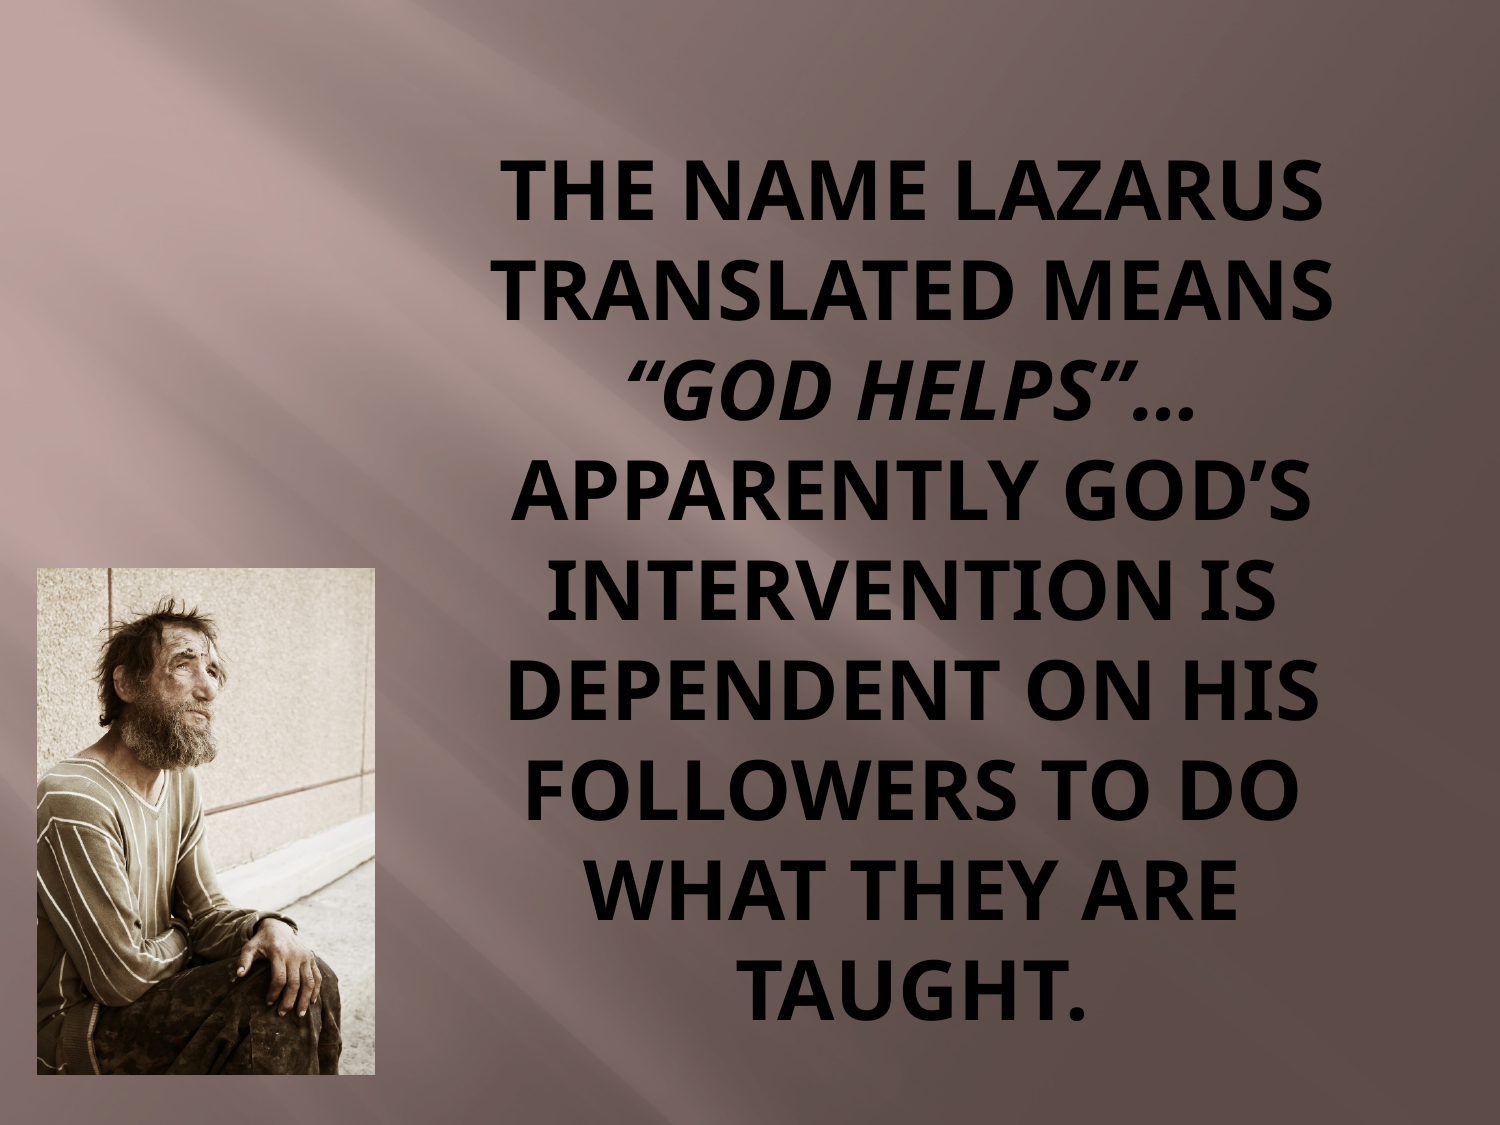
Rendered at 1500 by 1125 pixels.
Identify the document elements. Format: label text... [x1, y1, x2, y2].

title The name Lazarus translated means “God helps”… apparently God’s intervention is dependent on His followers to do what they are taught. [425, 24, 1400, 1038]
picture [37, 568, 376, 1076]
